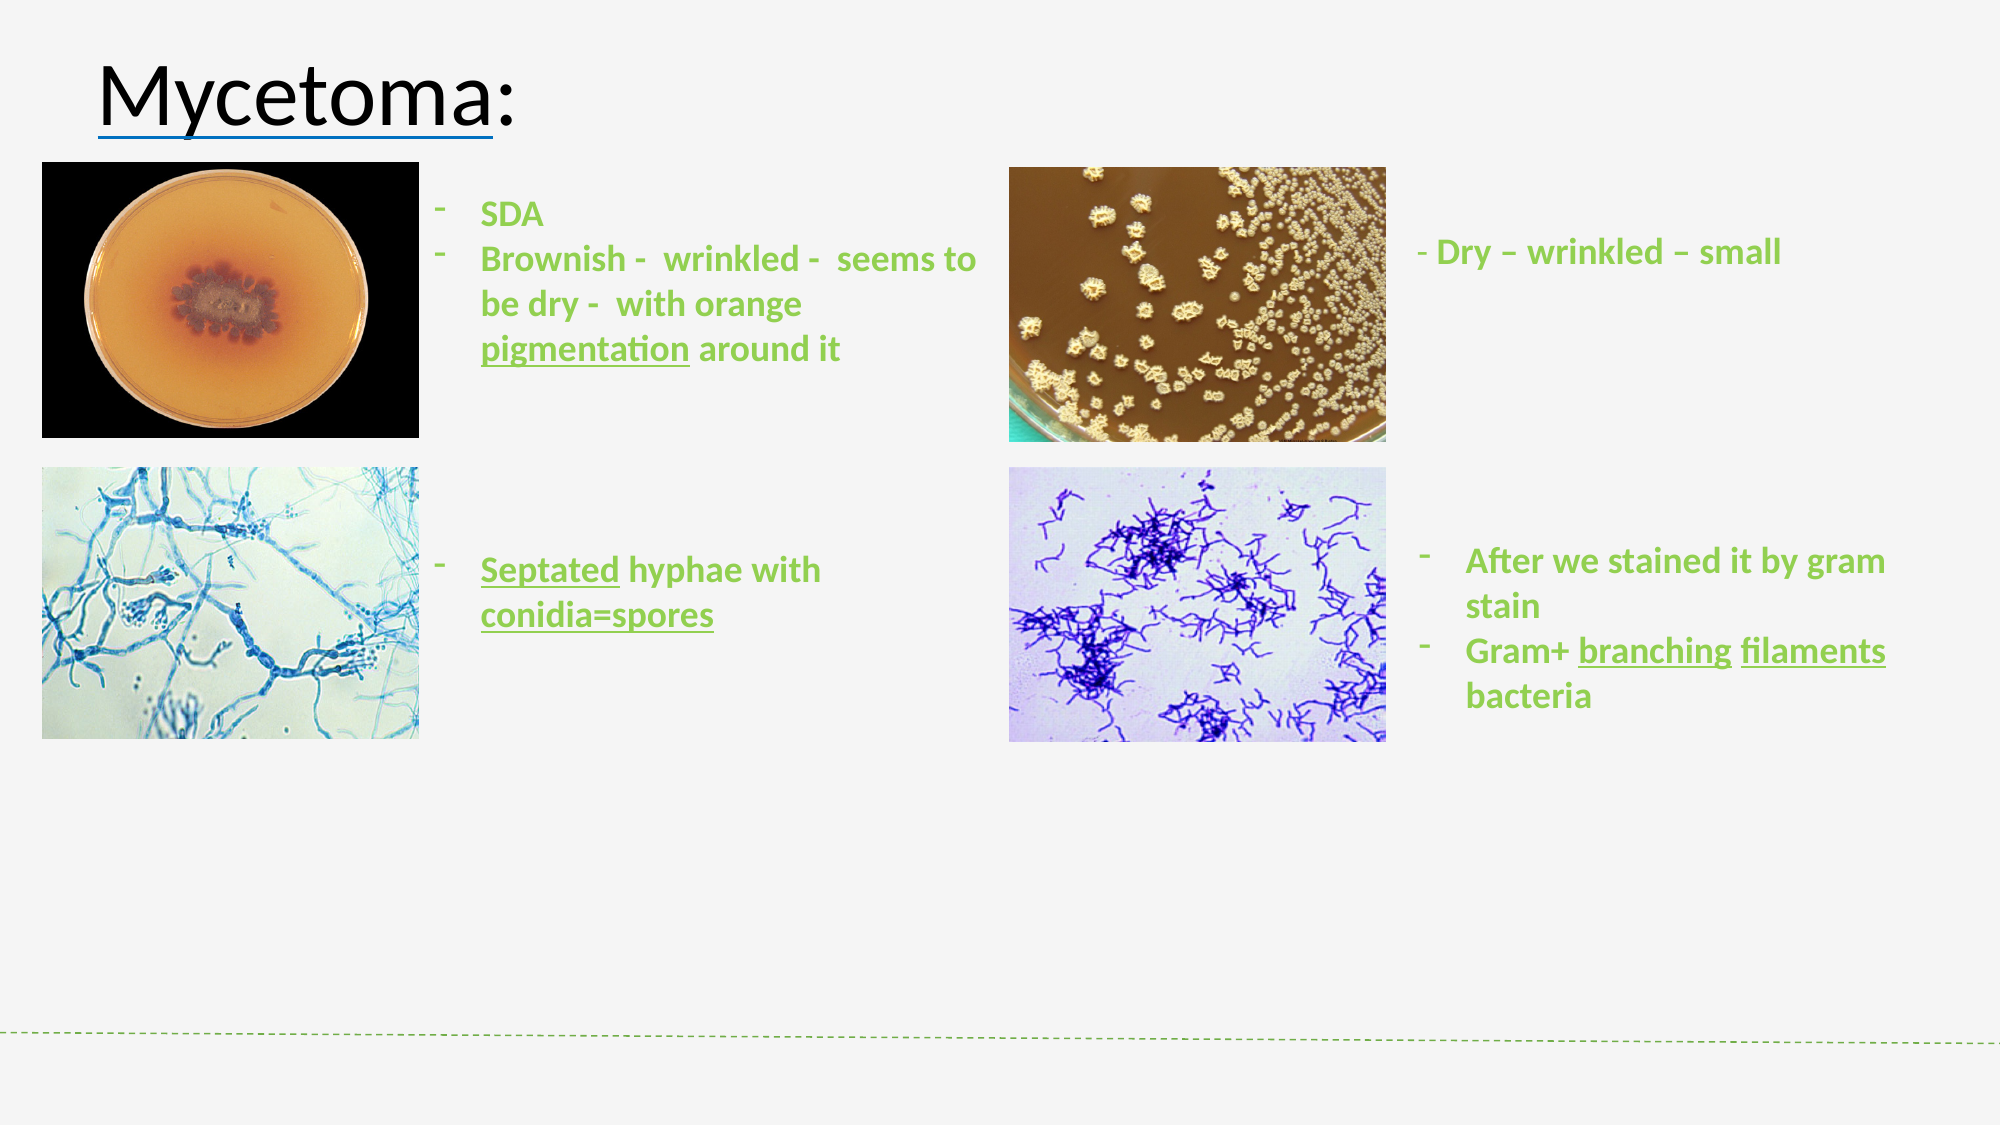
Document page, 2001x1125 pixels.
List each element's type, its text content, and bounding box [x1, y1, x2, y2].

text_box Septated hyphae with conidia=spores [419, 537, 848, 643]
text_box - Dry – wrinkled – small [1401, 219, 1806, 280]
text_box SDA Brownish - wrinkled - seems to be dry - with orange pigmentation around it [419, 182, 1009, 377]
picture [42, 162, 419, 438]
picture [1009, 467, 1386, 742]
text_box After we stained it by gram stain Gram+ branching filaments bacteria [1403, 528, 1976, 724]
text_box Mycetoma: [81, 26, 535, 152]
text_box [0, 1032, 2000, 1044]
picture [42, 466, 419, 739]
picture [1009, 167, 1386, 442]
